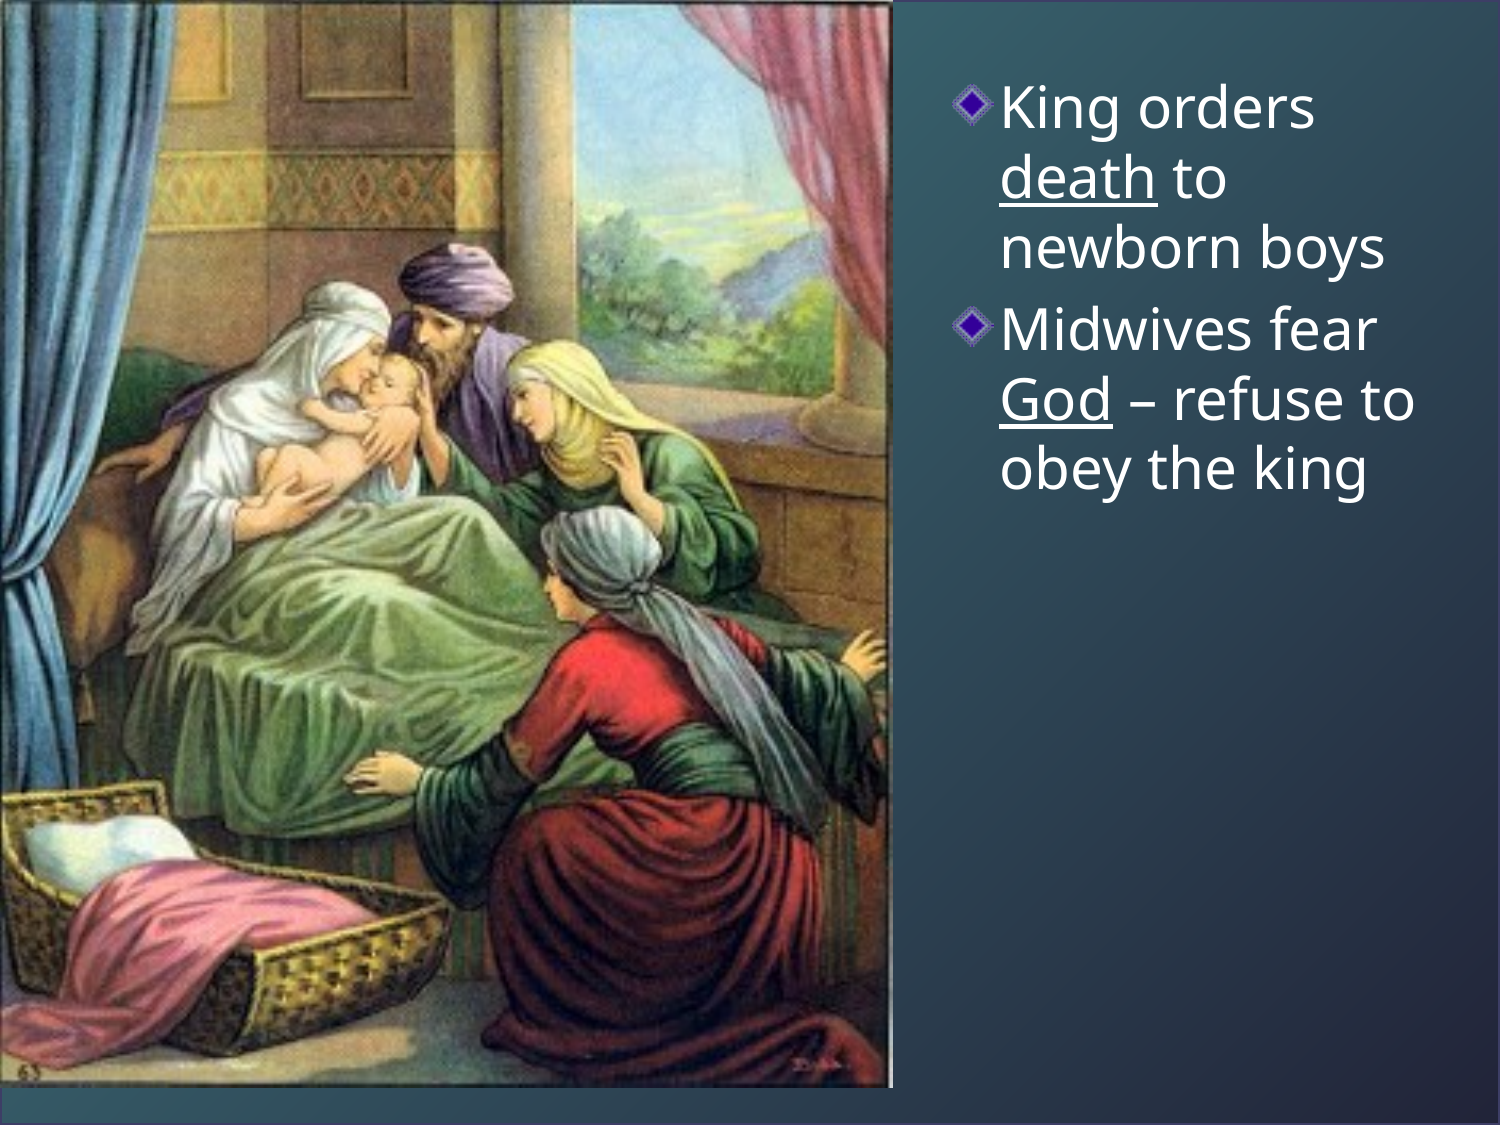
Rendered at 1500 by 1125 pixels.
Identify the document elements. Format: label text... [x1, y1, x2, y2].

picture [952, 84, 994, 126]
picture [952, 306, 994, 347]
picture [0, 0, 894, 1088]
list King orders death to newborn boys Midwives fear God – refuse to obey the king [898, 62, 1450, 1075]
